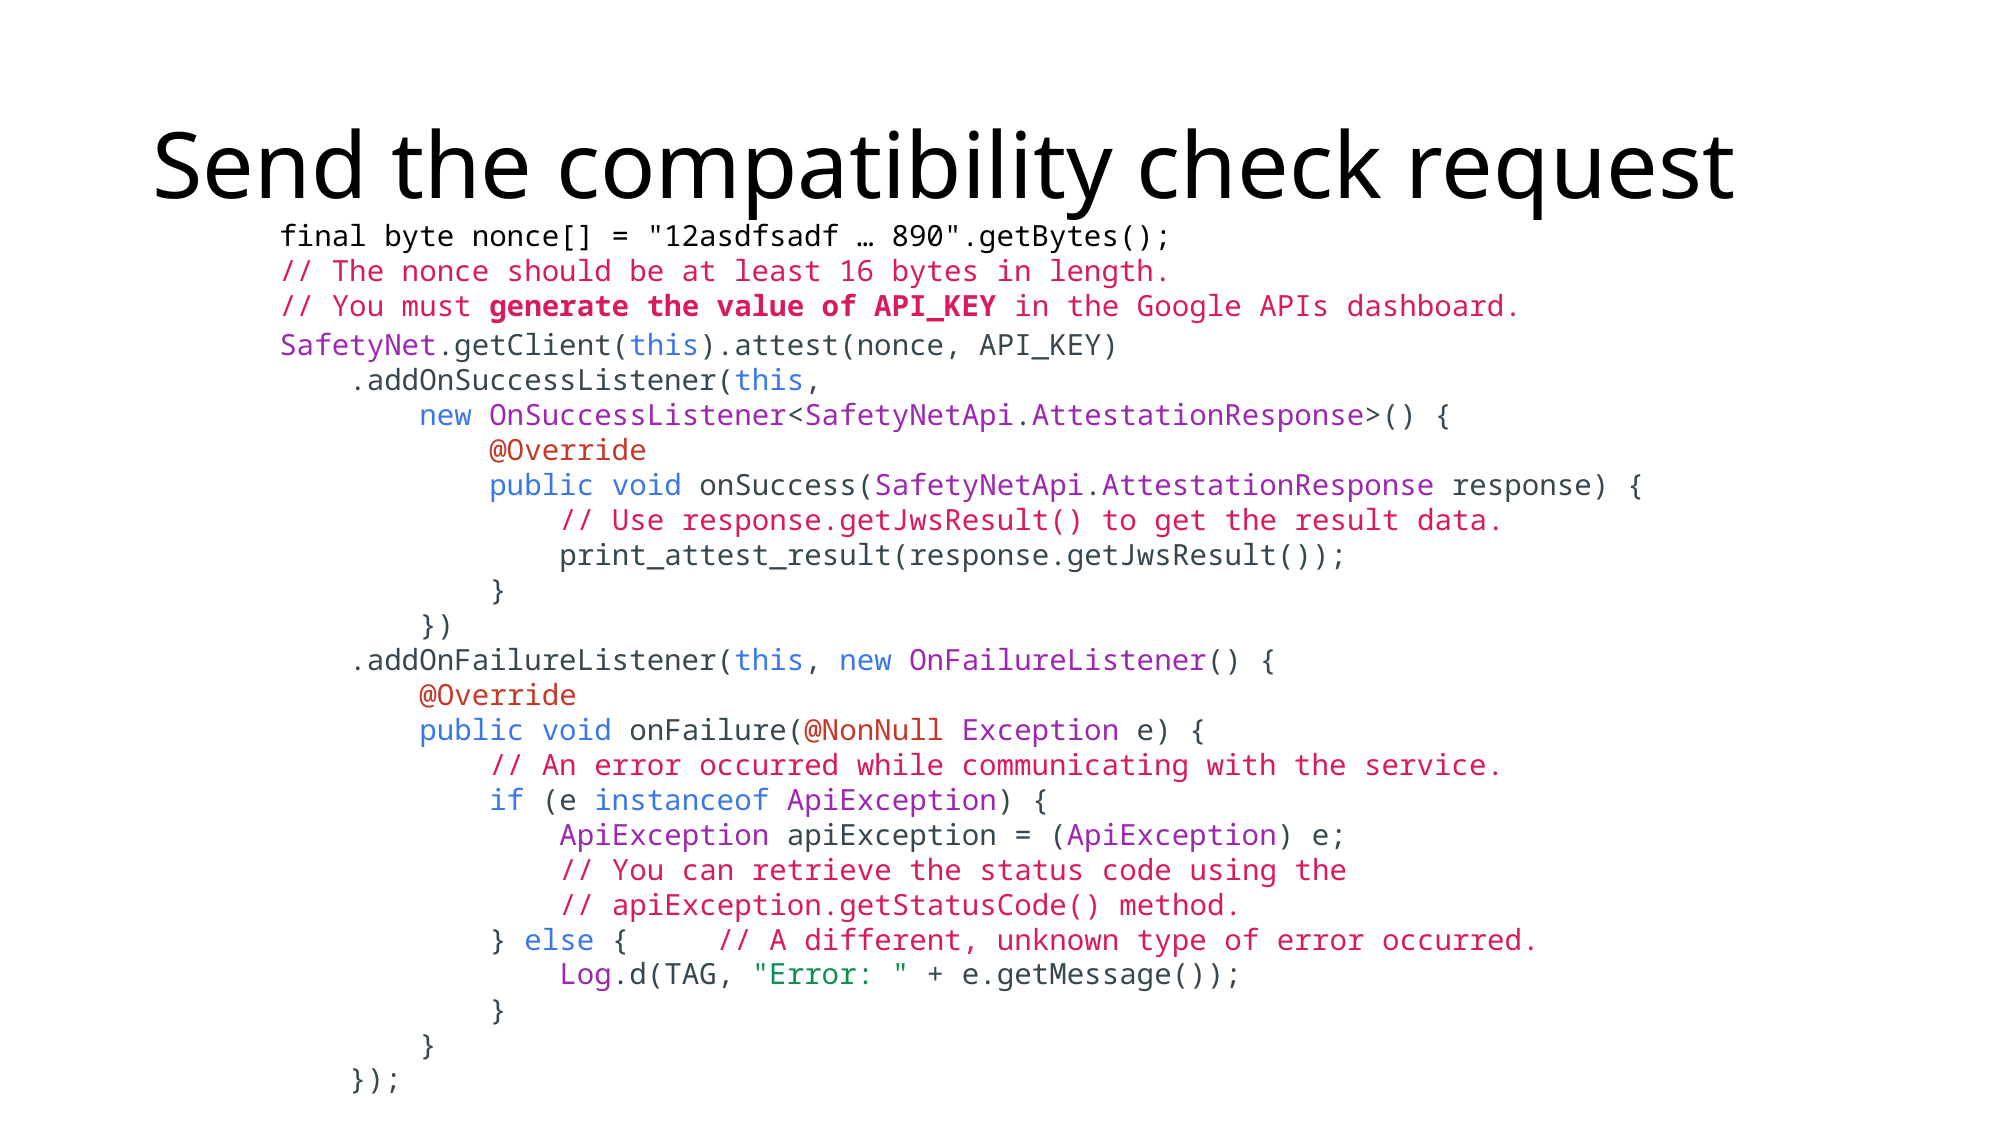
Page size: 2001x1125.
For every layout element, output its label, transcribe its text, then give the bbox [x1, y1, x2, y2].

text_box final byte nonce[] = "12asdfsadf … 890".getBytes(); // The nonce should be at least 16 bytes in length. // You must generate the value of API_KEY in the Google APIs dashboard. SafetyNet.getClient(this).attest(nonce, API_KEY) .addOnSuccessListener(this, new OnSuccessListener<SafetyNetApi.AttestationResponse>() { @Override public void onSuccess(SafetyNetApi.AttestationResponse response) { // Use response.getJwsResult() to get the result data. print_attest_result(response.getJwsResult()); } }) .addOnFailureListener(this, new OnFailureListener() { @Override public void onFailure(@NonNull Exception e) { // An error occurred while communicating with the service. if (e instanceof ApiException) { ApiException apiException = (ApiException) e; // You can retrieve the status code using the // apiException.getStatusCode() method. } else { // A different, unknown type of error occurred. Log.d(TAG, "Error: " + e.getMessage()); } } }); [286, 224, 1714, 1089]
title Send the compatibility check request [137, 59, 1863, 278]
